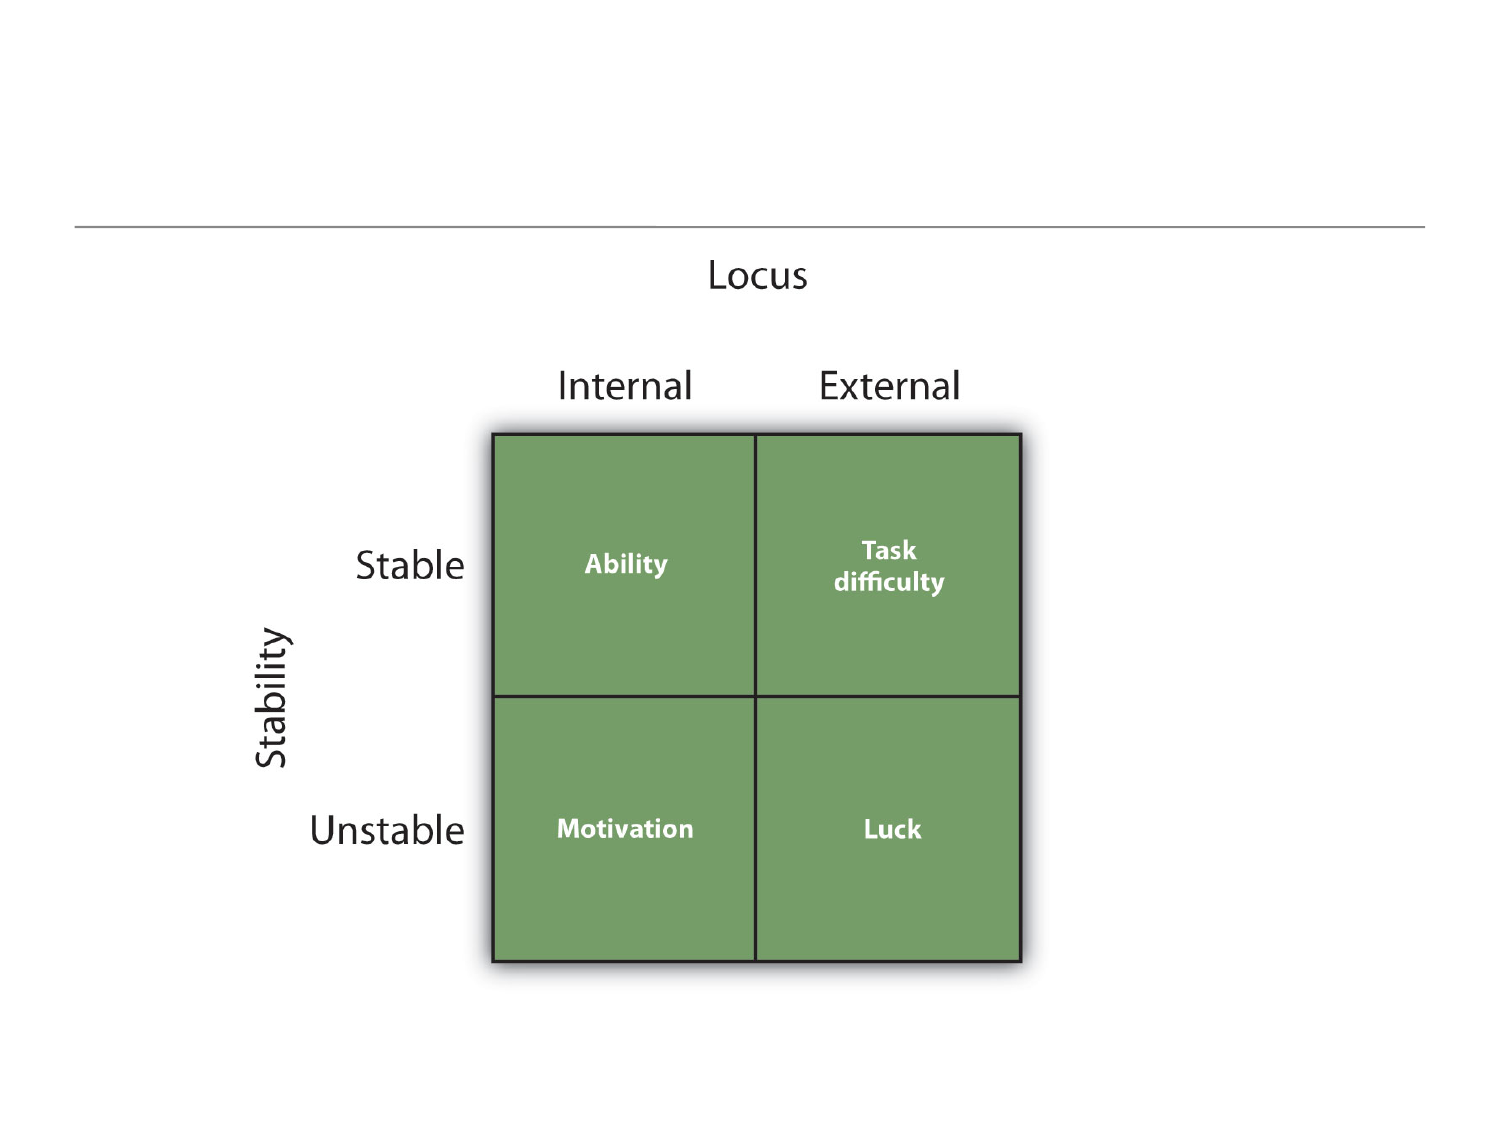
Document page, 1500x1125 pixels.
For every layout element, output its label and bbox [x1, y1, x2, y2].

picture [248, 253, 1054, 995]
